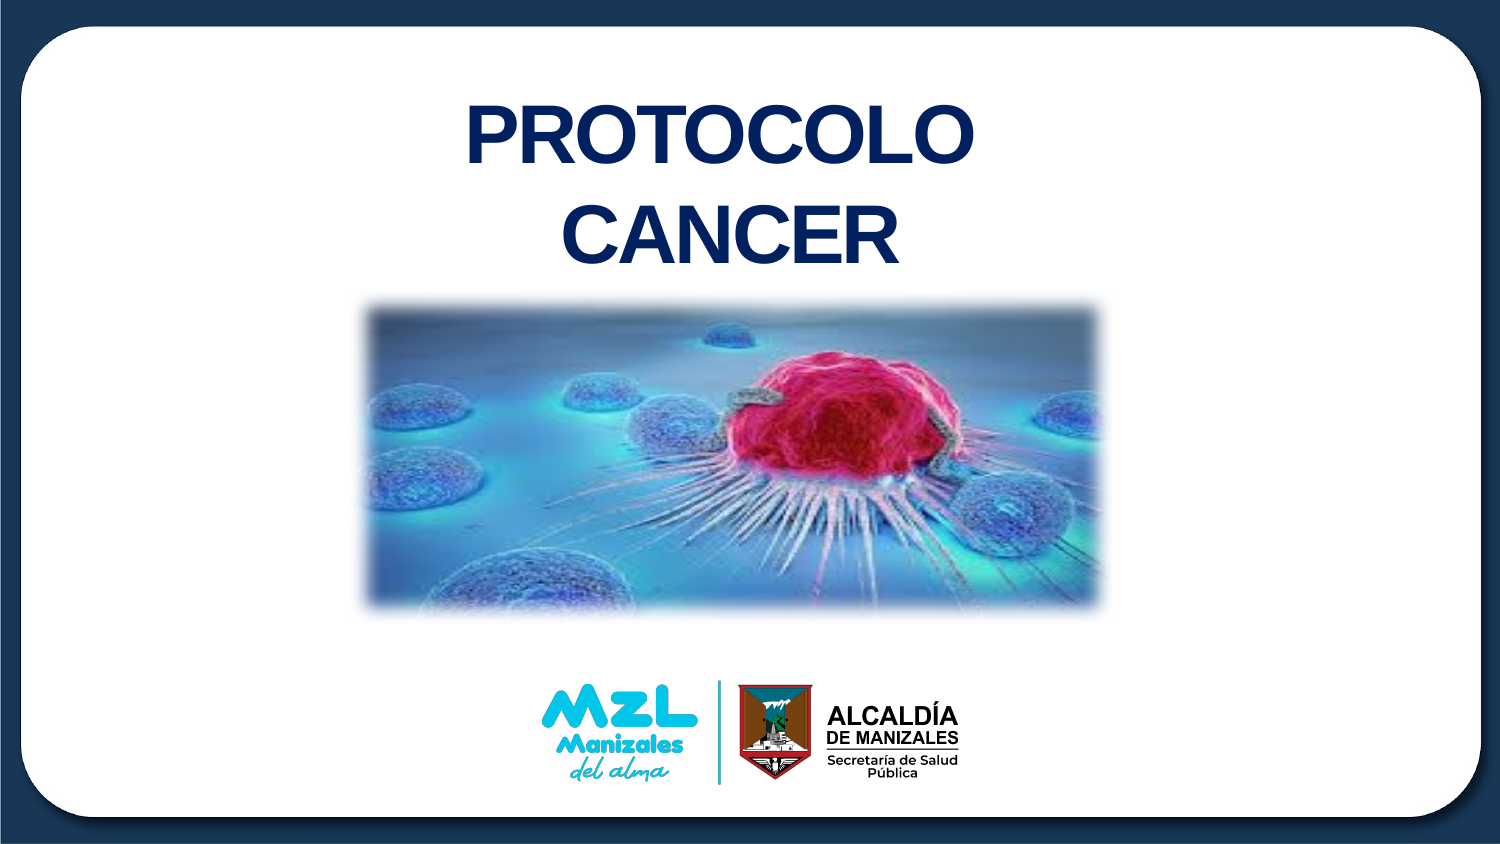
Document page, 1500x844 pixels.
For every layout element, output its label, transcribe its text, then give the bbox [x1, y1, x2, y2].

picture [0, 0, 1500, 844]
text_box PROTOCOLO CANCER [449, 72, 1013, 288]
